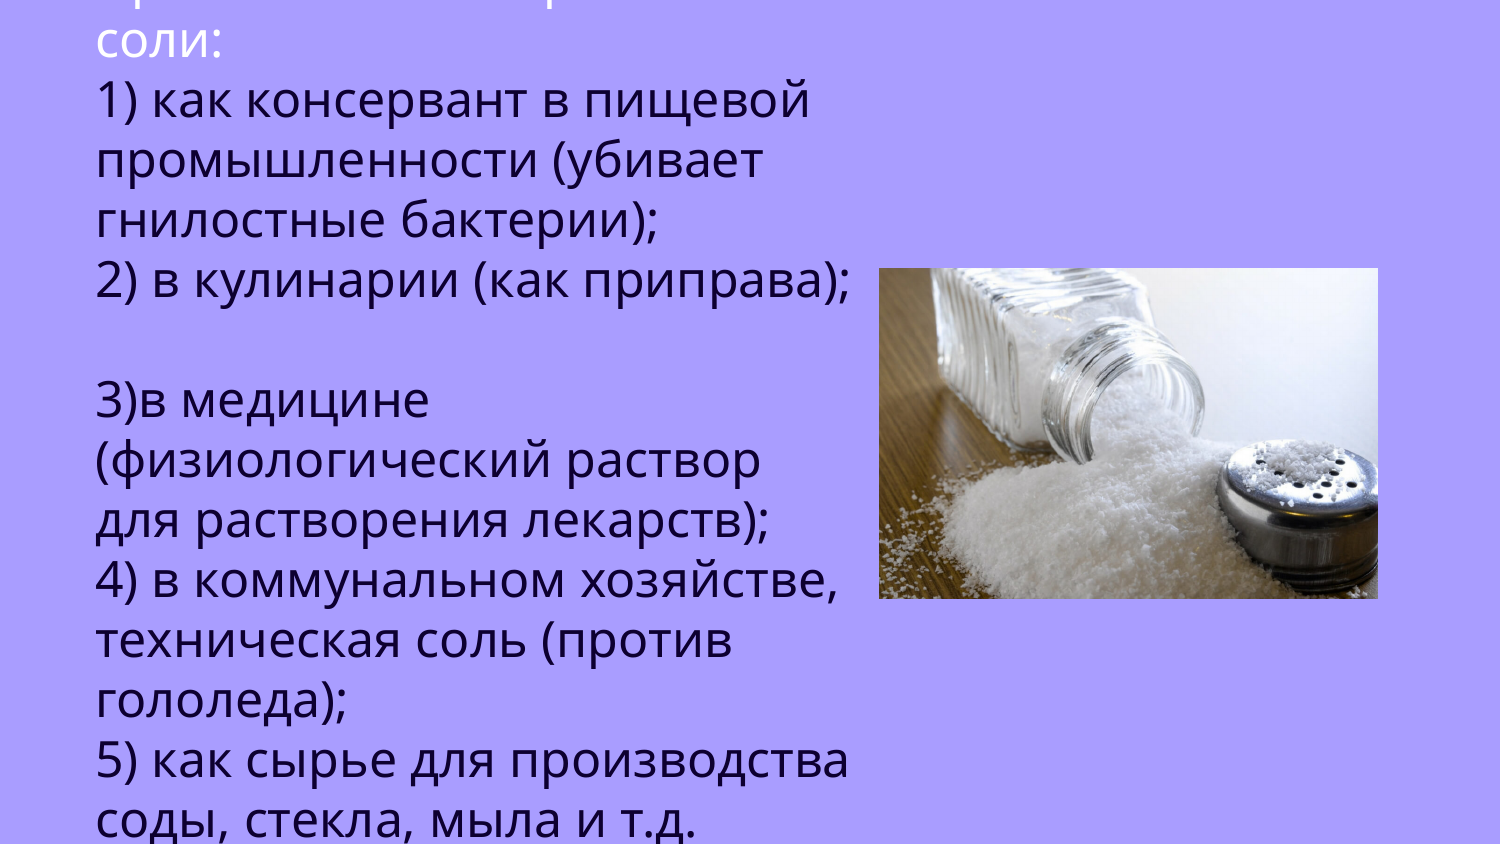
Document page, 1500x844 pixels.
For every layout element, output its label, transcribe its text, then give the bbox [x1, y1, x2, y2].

title Применение поваренной соли: 1) как консервант в пищевой промышленности (убивает гнилостные бактерии); 2) в кулинарии (как приправа); 3)в медицине (физиологический раствор для растворения лекарств); 4) в коммунальном хозяйстве, техническая соль (против гололеда); 5) как сырье для производства соды, стекла, мыла и т.д. [80, 73, 869, 777]
picture [879, 268, 1378, 600]
